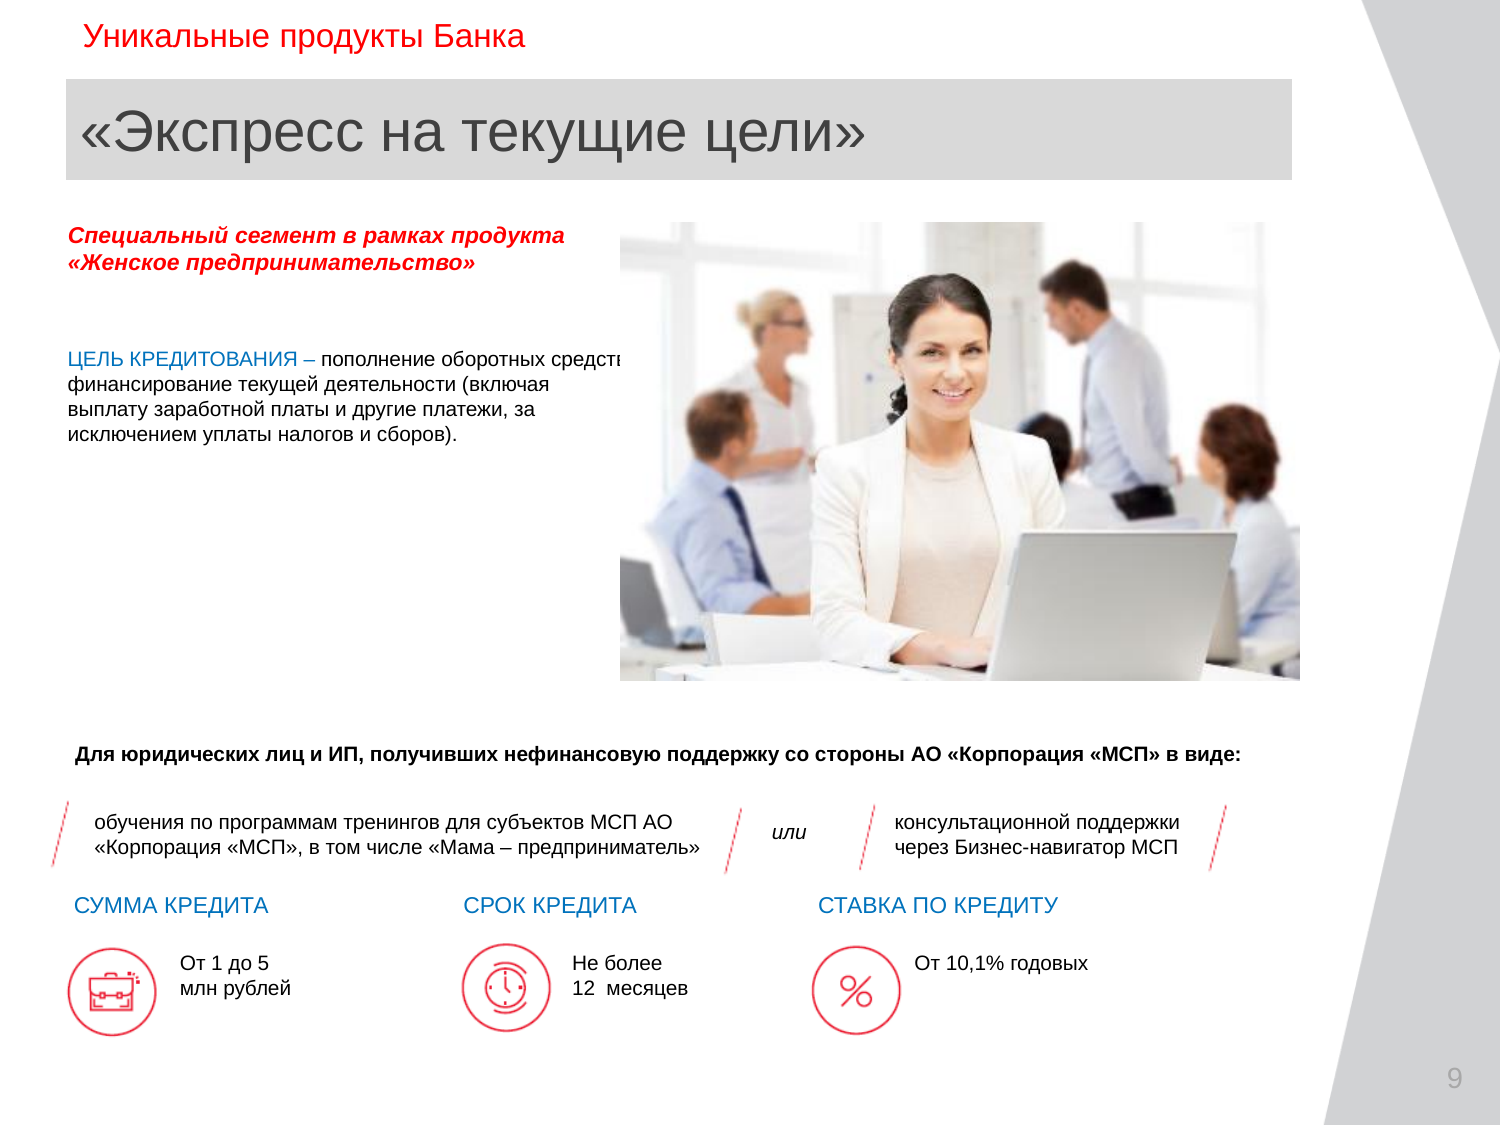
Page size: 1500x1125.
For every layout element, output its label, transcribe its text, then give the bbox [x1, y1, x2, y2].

text_box Для юридических лиц и ИП, получивших нефинансовую поддержку со стороны АО «Корпорация «МСП» в виде: [60, 733, 1257, 798]
text_box Уникальные продукты Банка [67, 7, 541, 62]
text_box От 1 до 5 млн рублей [165, 942, 307, 1008]
text_box консультационной поддержки через Бизнес-навигатор МСП [885, 801, 1188, 867]
text_box или [757, 811, 822, 851]
text_box СТАВКА ПО КРЕДИТУ [803, 883, 1074, 926]
text_box обучения по программам тренингов для субъектов МСП АО «Корпорация «МСП», в том числе «Мама – предприниматель» [80, 801, 739, 867]
text_box Не более 12 месяцев [560, 942, 704, 1008]
text_box СРОК КРЕДИТА [448, 883, 652, 926]
text_box СУММА КРЕДИТА [58, 883, 284, 926]
picture [0, 0, 1500, 1125]
text_box Специальный сегмент в рамках продукта «Женское предпринимательство» [53, 212, 686, 310]
text_box ЦЕЛЬ КРЕДИТОВАНИЯ – пополнение оборотных средств, финансирование текущей деятельности (включая выплату заработной платы и другие платежи, за исключением уплаты налогов и сборов). [53, 338, 614, 453]
text_box От 10,1% годовых [911, 942, 1104, 1008]
table_header «Экспресс на текущие цели» [66, 79, 1292, 180]
slide_number 9 [1128, 1046, 1478, 1107]
